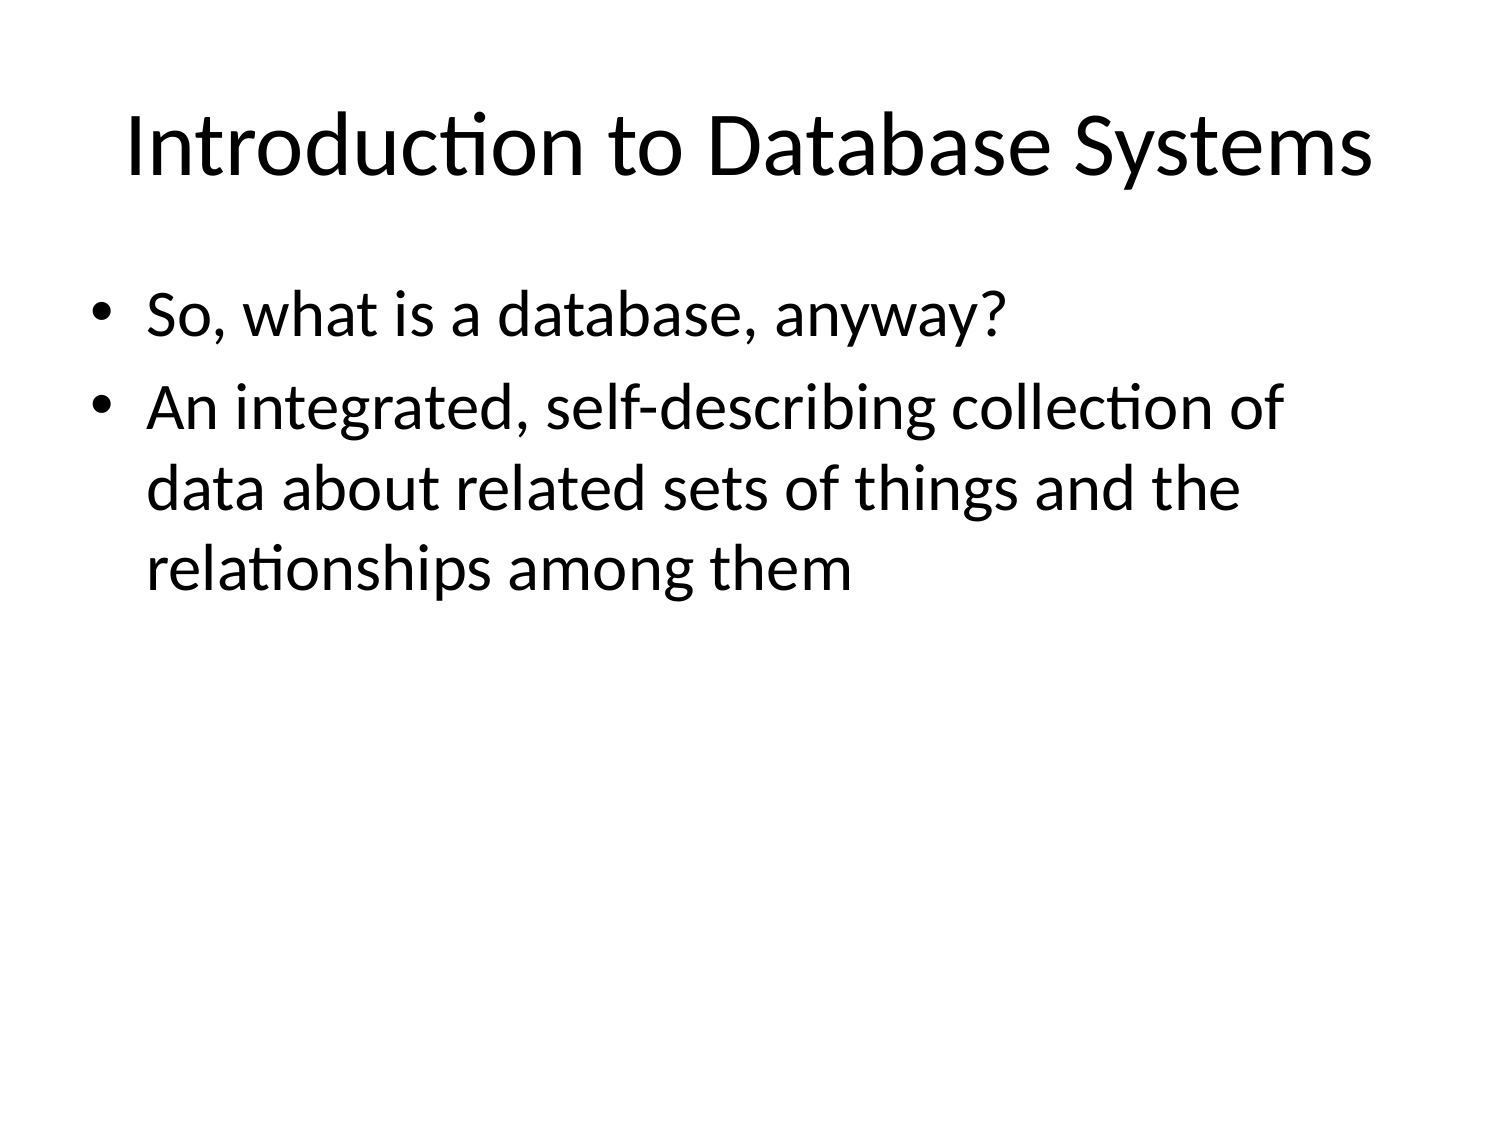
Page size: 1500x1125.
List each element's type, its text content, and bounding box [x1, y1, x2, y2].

list So, what is a database, anyway? An integrated, self-describing collection of data about related sets of things and the relationships among them [75, 262, 1425, 1005]
title Introduction to Database Systems [75, 45, 1425, 233]
